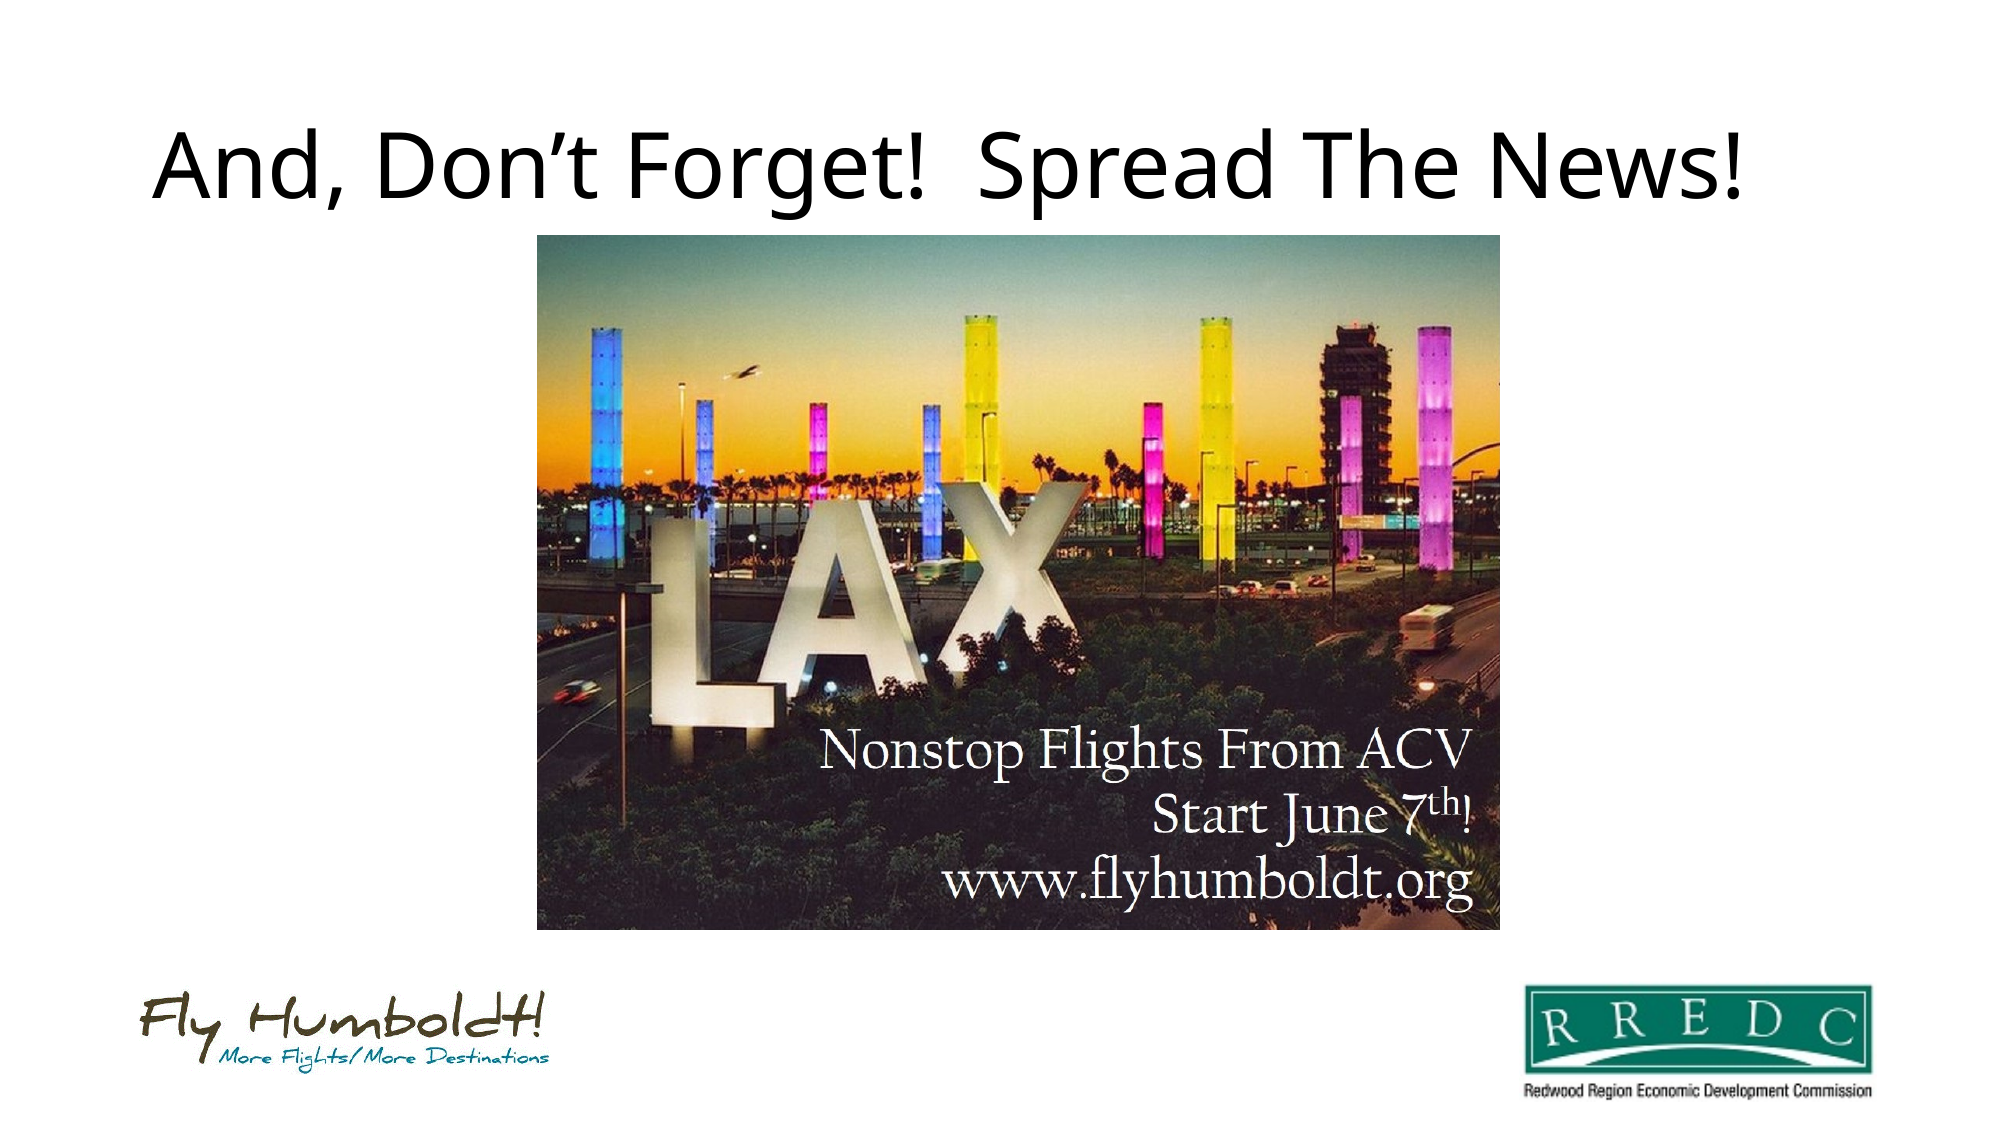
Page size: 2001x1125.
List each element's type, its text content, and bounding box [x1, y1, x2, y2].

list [537, 235, 1500, 930]
title And, Don’t Forget! Spread The News! [137, 59, 1863, 278]
picture [137, 981, 554, 1075]
picture [1519, 981, 1877, 1102]
